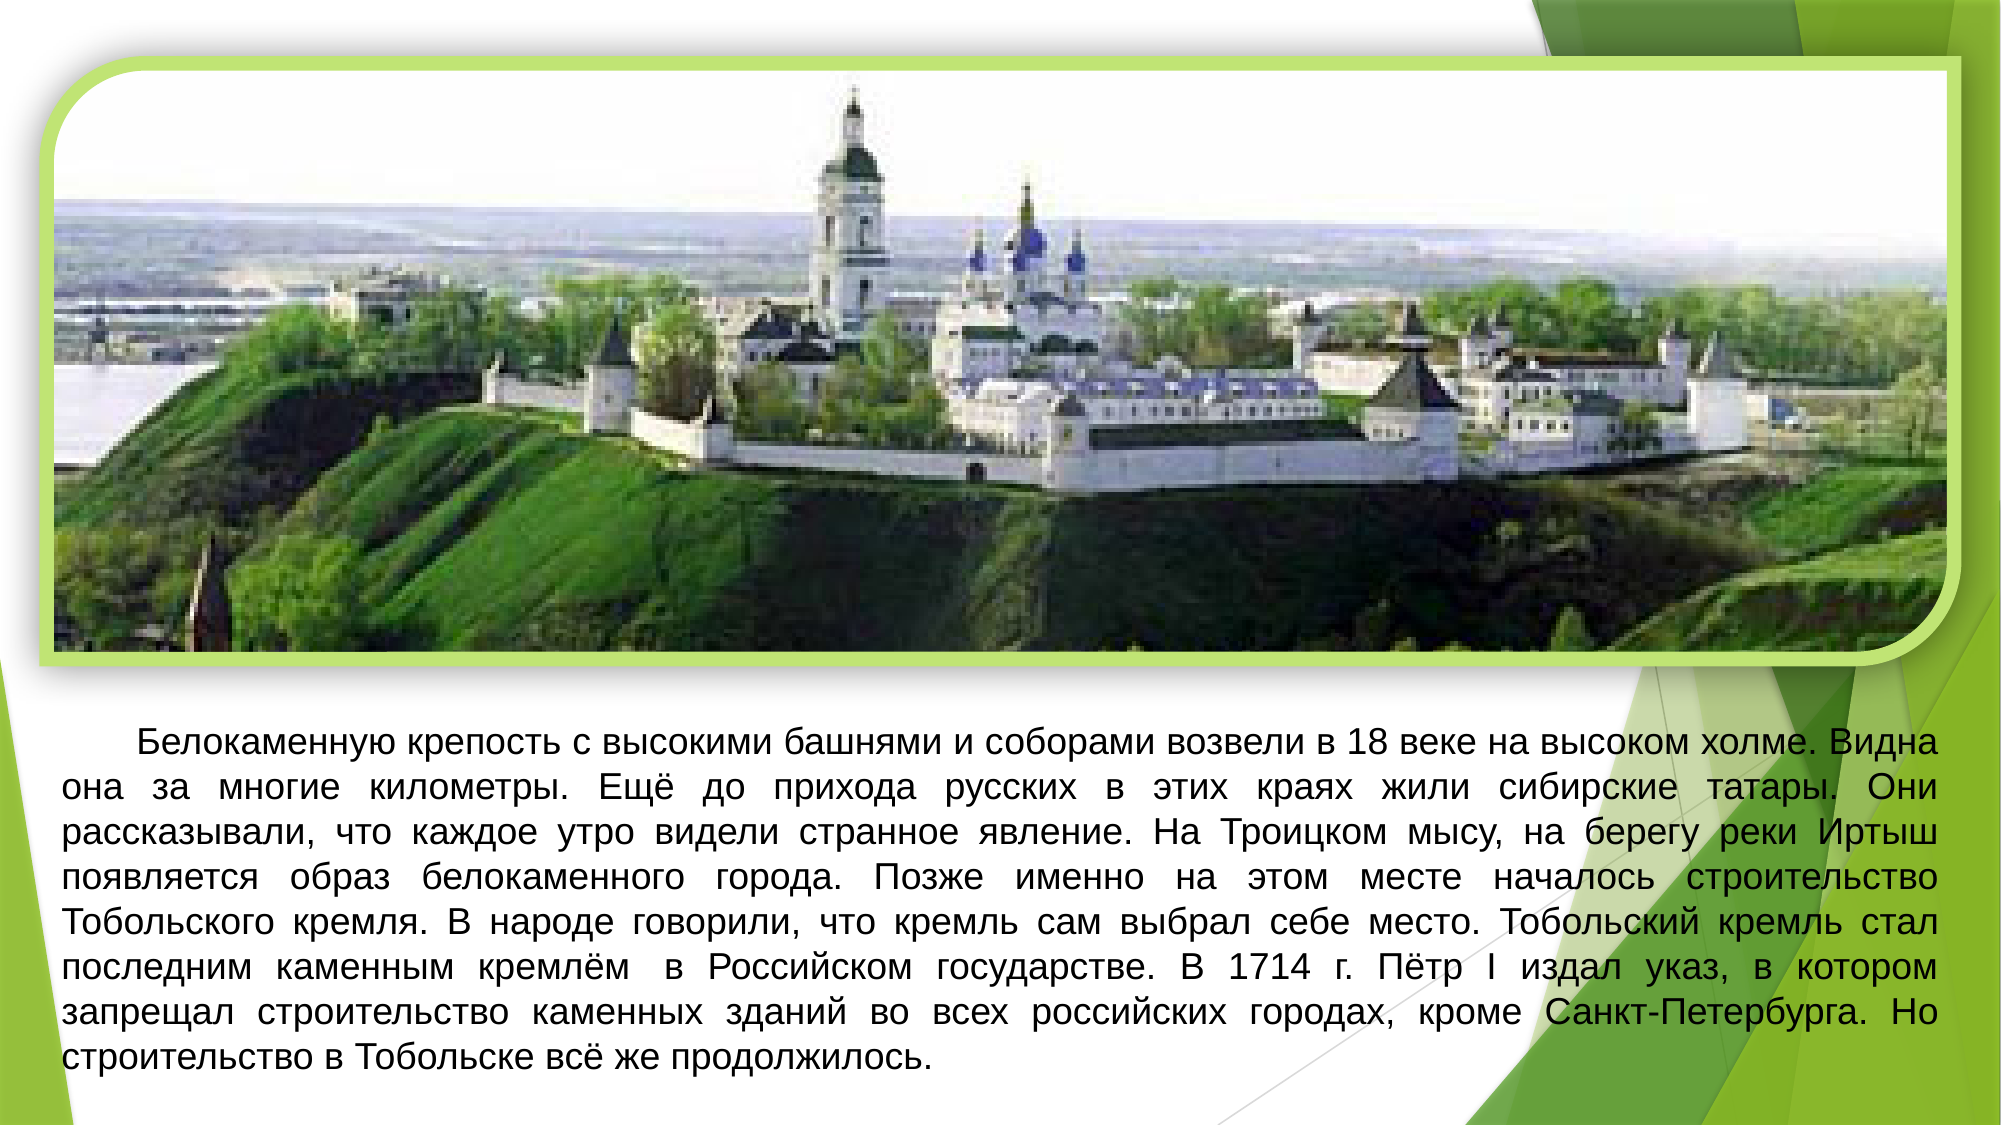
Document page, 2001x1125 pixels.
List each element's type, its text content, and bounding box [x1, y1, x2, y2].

picture [46, 62, 1955, 660]
text_box Белокаменную крепость с высокими башнями и соборами возвели в 18 веке на высоком холме. Видна она за многие километры. Ещё до прихода русских в этих краях жили сибирские татары. Они рассказывали, что каждое утро видели странное явление. На Троицком мысу, на берегу реки Иртыш появляется образ белокаменного города. Позже именно на этом месте началось строительство Тобольского кремля. В народе говорили, что кремль сам выбрал себе место. Тобольский кремль стал последним каменным кремлём в Российском государстве. В 1714 г. Пётр I издал указ, в котором запрещал строительство каменных зданий во всех российских городах, кроме Санкт-Петербурга. Но строительство в Тобольске всё же продолжилось. [46, 709, 1955, 1085]
